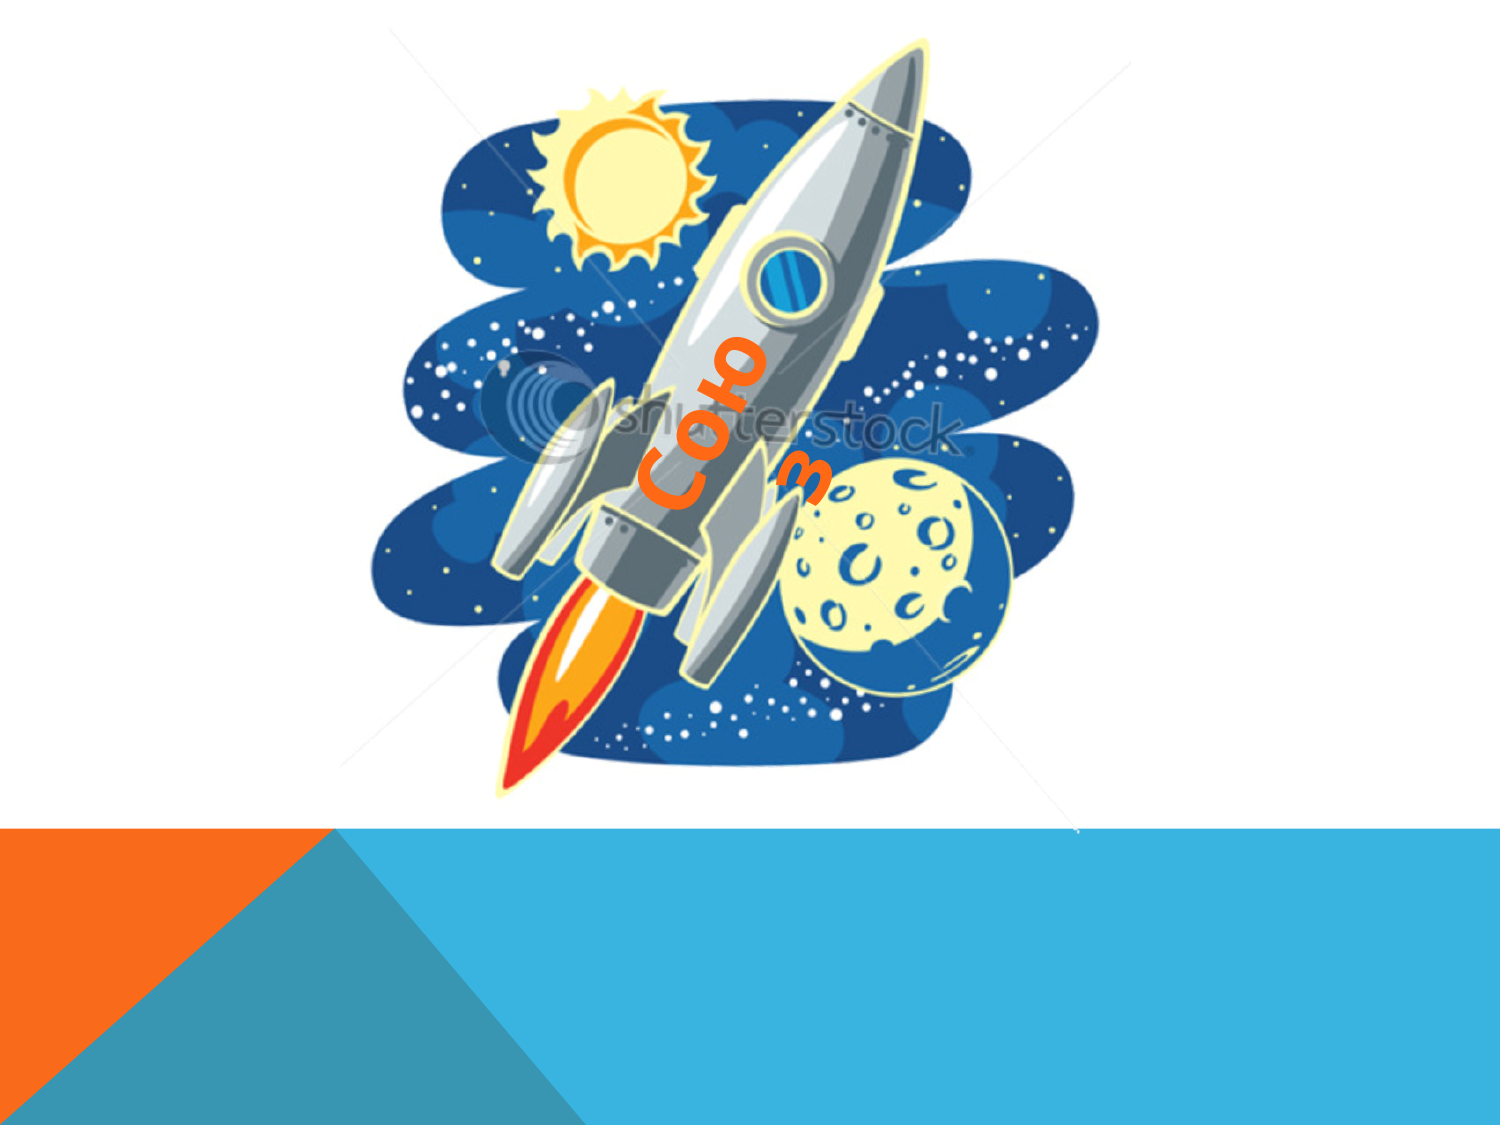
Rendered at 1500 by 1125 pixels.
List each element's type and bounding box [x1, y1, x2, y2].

picture [337, 0, 1133, 846]
